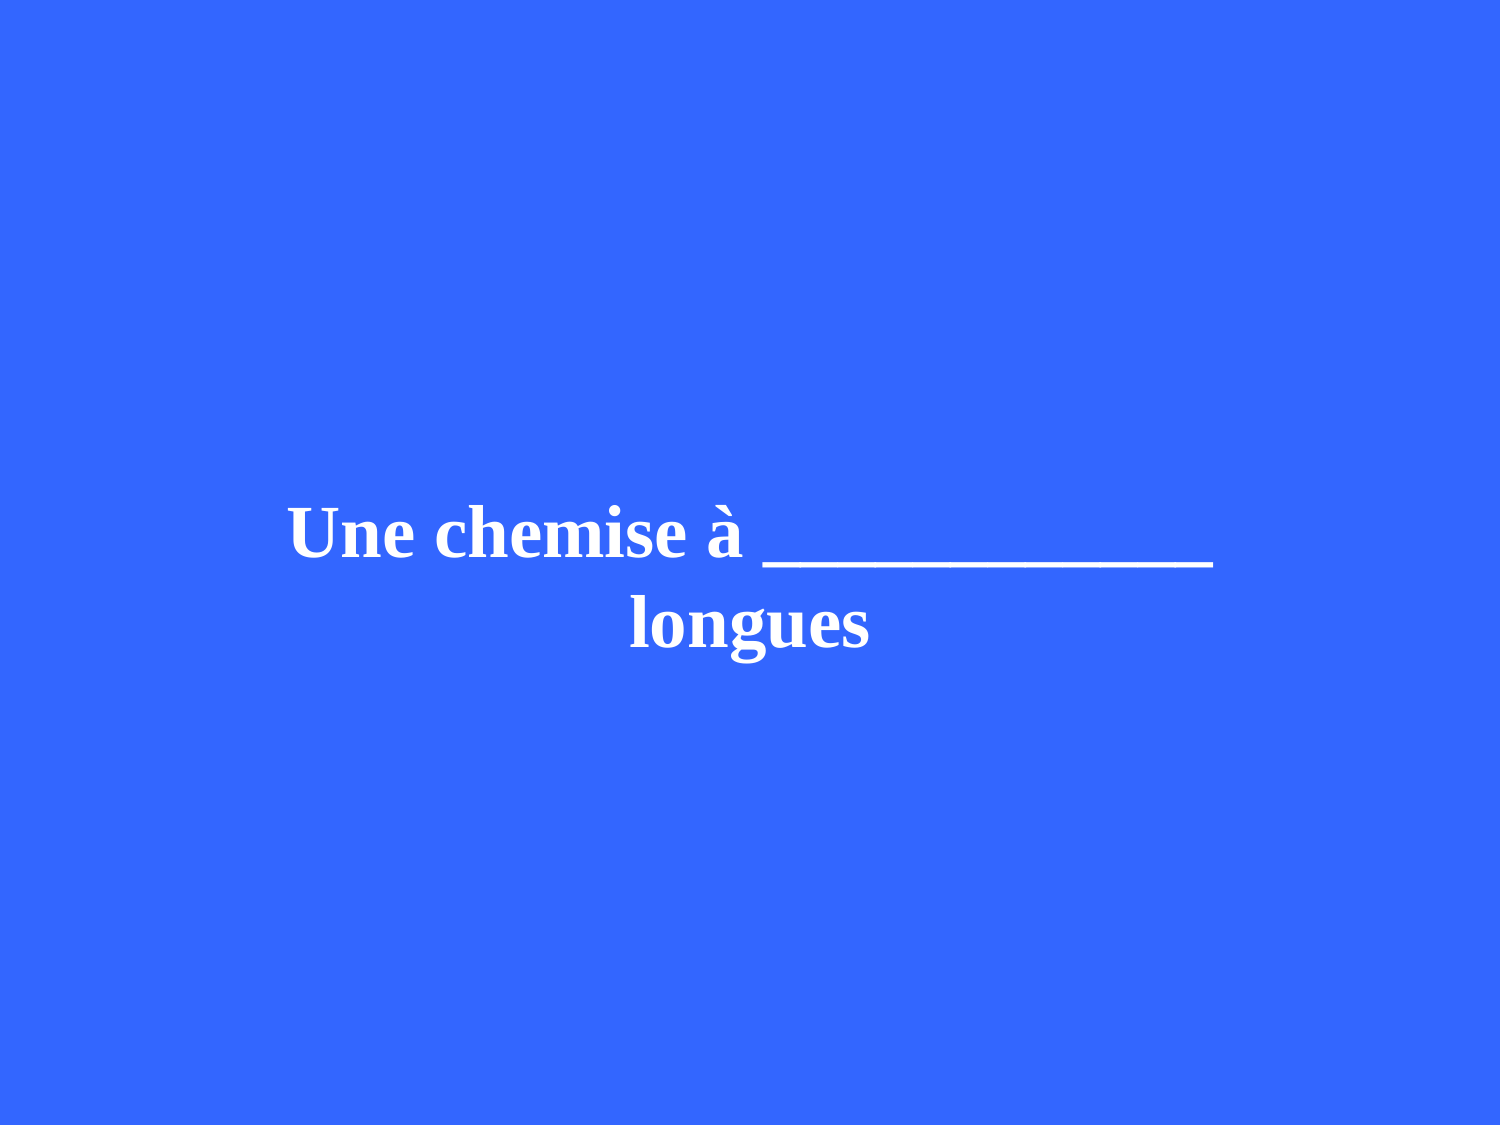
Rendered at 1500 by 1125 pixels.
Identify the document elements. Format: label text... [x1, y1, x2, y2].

text_box Une chemise à ____________ longues [237, 475, 1263, 670]
